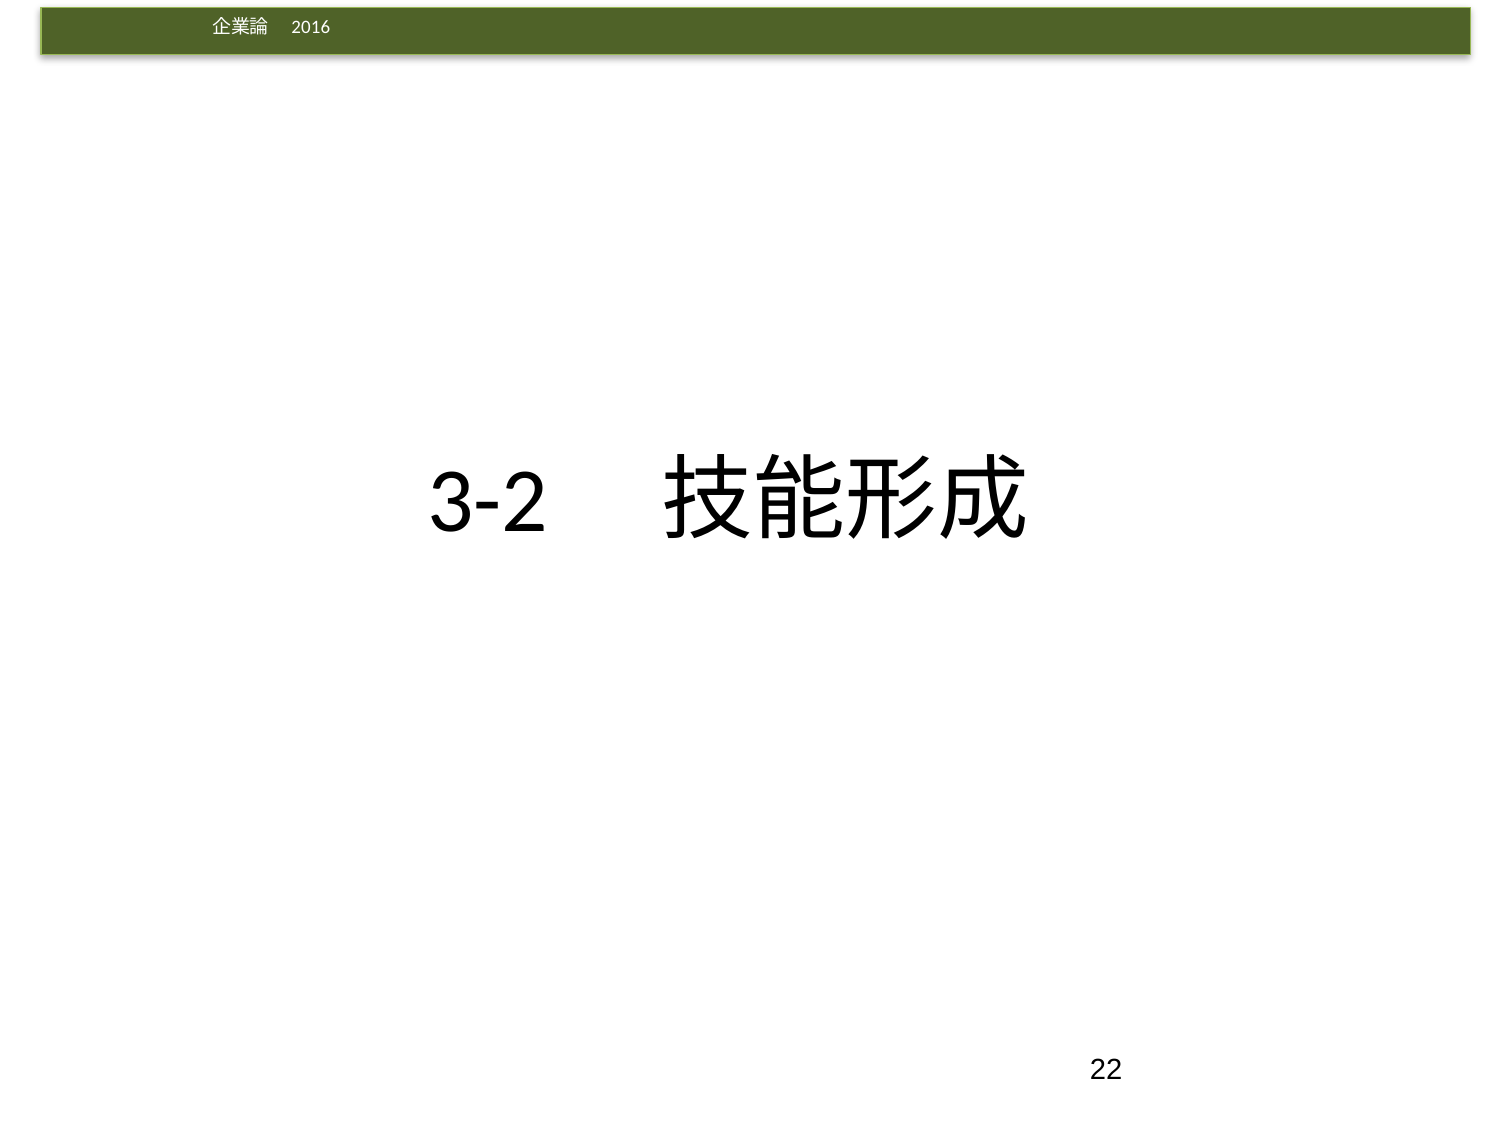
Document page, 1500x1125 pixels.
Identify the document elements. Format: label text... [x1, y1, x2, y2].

title 3-2 技能形成 [53, 432, 1404, 621]
slide_number 22 [1074, 1042, 1425, 1103]
